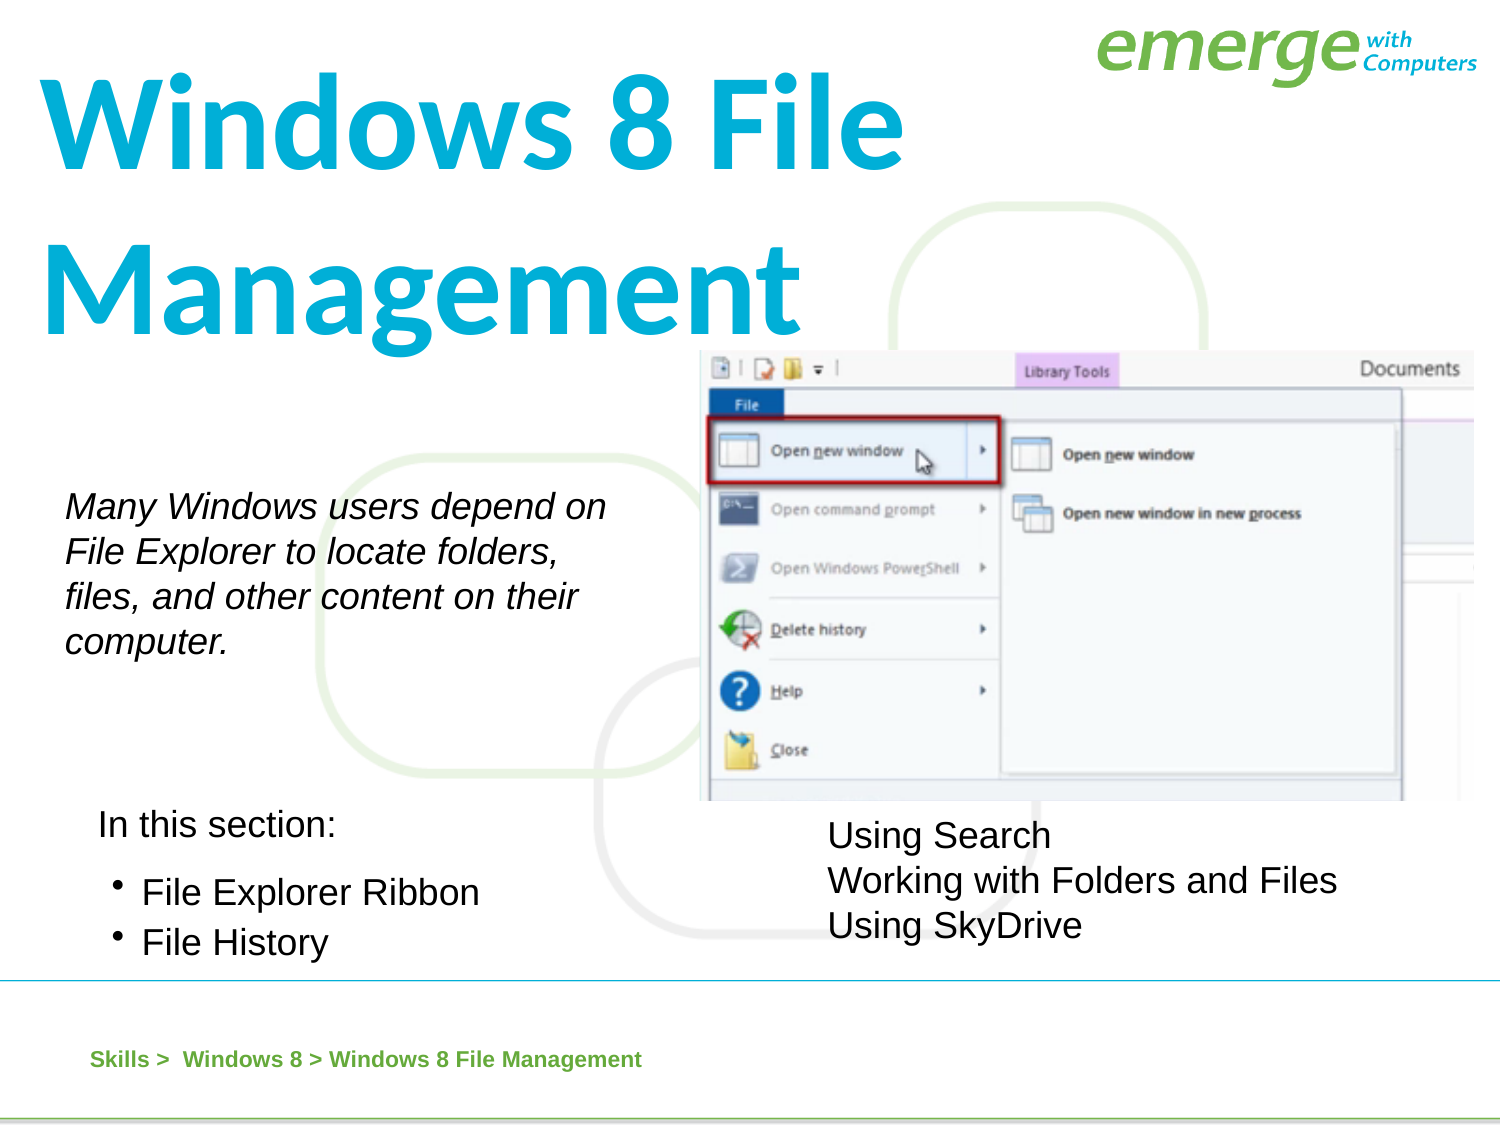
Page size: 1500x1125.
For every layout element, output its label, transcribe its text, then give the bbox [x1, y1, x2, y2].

list Using Search Working with Folders and Files Using SkyDrive [812, 803, 1500, 968]
text_box In this section: [82, 792, 352, 853]
picture [0, 982, 1500, 1125]
text_box File Explorer Ribbon File History [70, 860, 759, 968]
list Many Windows users depend on File Explorer to locate folders, files, and other content on their computer. [50, 475, 650, 676]
text_box Skills > Windows 8 > Windows 8 File Management [75, 1037, 950, 1088]
picture [24, 185, 1500, 979]
picture [1074, 0, 1500, 109]
list Windows 8 File Management [24, 24, 1088, 413]
